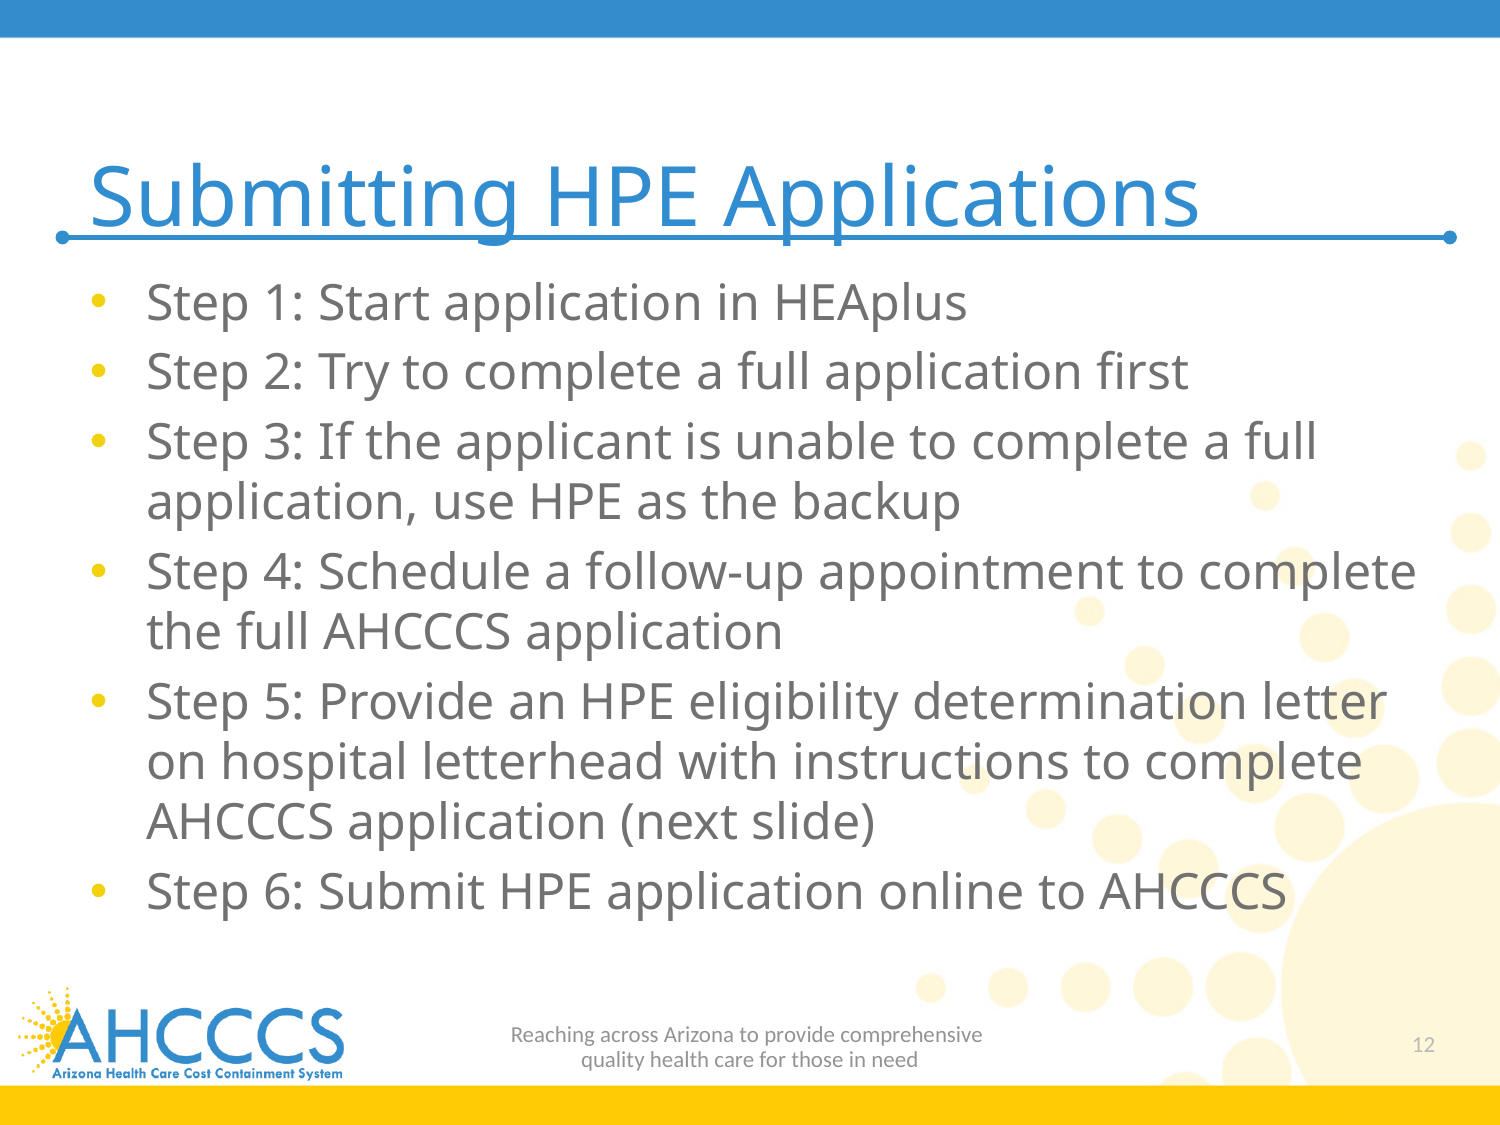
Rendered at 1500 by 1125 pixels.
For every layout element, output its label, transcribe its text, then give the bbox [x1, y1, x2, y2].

picture [0, 0, 1500, 1016]
list Step 1: Start application in HEAplus Step 2: Try to complete a full application first Step 3: If the applicant is unable to complete a full application, use HPE as the backup Step 4: Schedule a follow-up appointment to complete the full AHCCCS application Step 5: Provide an HPE eligibility determination letter on hospital letterhead with instructions to complete AHCCCS application (next slide) Step 6: Submit HPE application online to AHCCCS [75, 262, 1450, 980]
picture [0, 1079, 1500, 1125]
title Submitting HPE Applications [75, 50, 1425, 250]
footer Reaching across Arizona to provide comprehensive quality health care for those in need [0, 1016, 1500, 1079]
